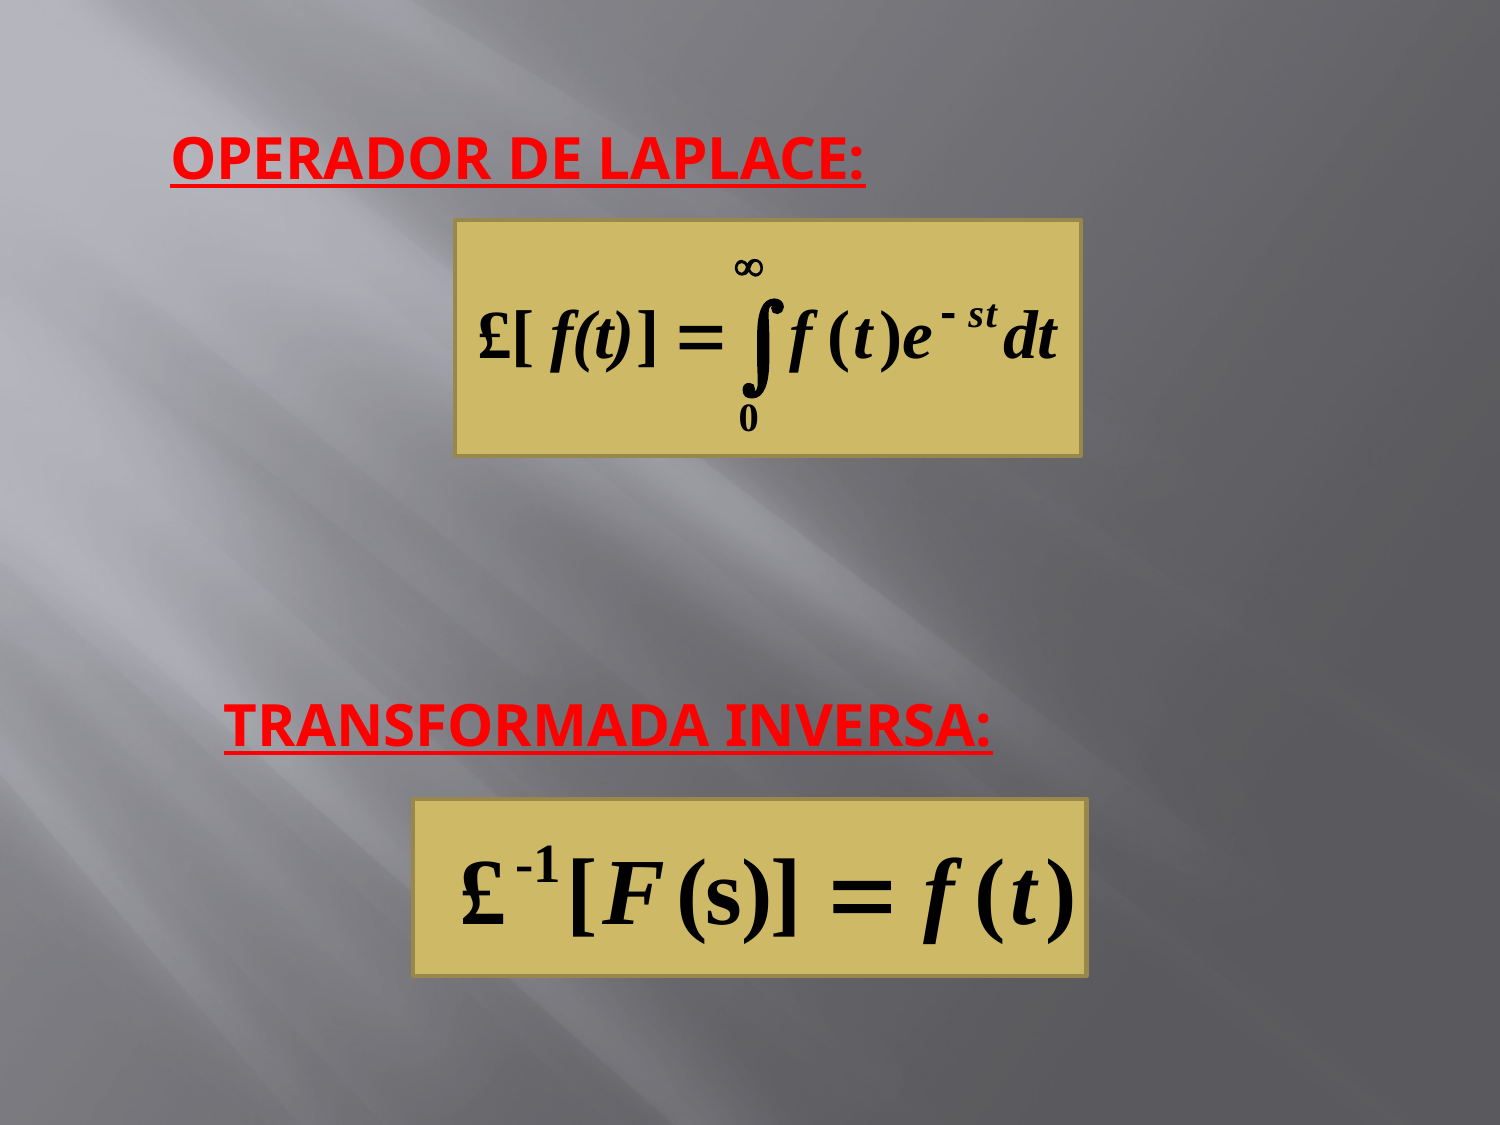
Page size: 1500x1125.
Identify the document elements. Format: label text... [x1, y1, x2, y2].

text_box TRANSFORMADA INVERSA: [209, 680, 1008, 766]
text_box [445, 822, 1090, 965]
text_box [411, 797, 1089, 978]
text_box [466, 231, 1075, 445]
text_box [453, 218, 1083, 458]
text_box OPERADOR DE LAPLACE: [155, 113, 881, 199]
